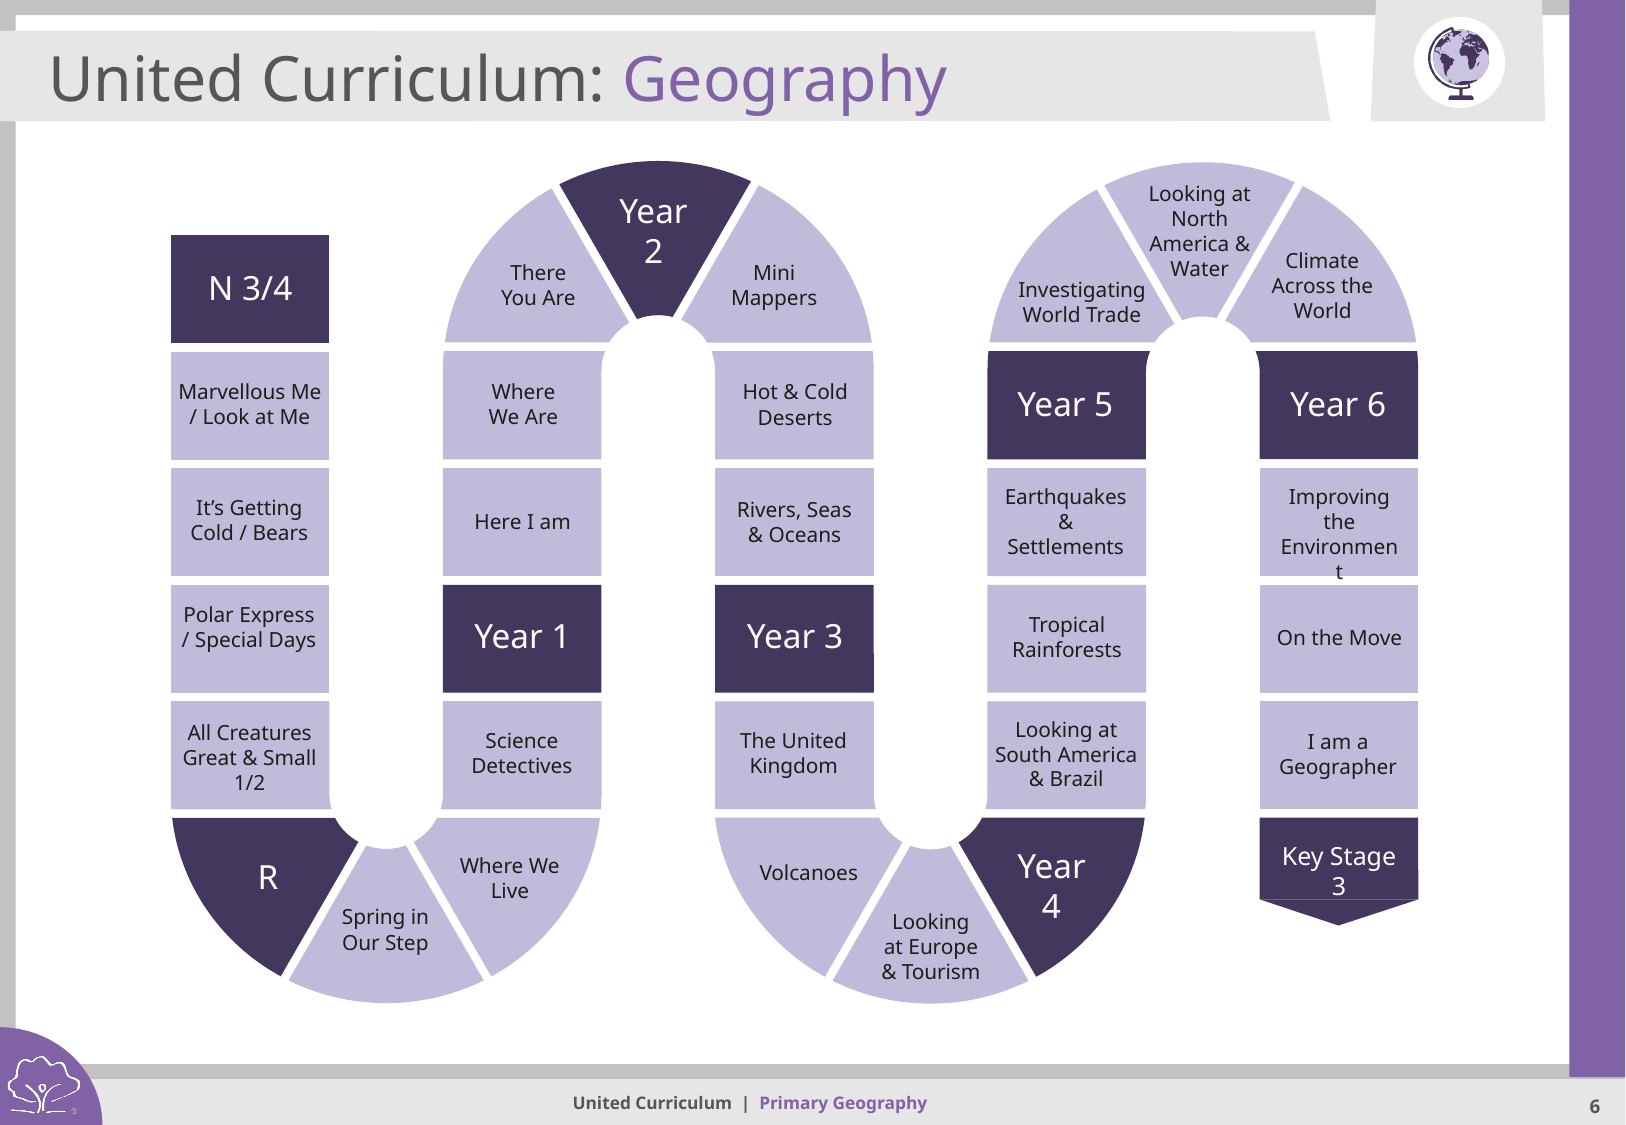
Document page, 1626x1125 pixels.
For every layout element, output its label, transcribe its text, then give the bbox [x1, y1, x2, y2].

text_box All Creatures Great & Small 1/2 [161, 712, 338, 803]
text_box [681, 253, 872, 343]
text_box [1259, 701, 1419, 810]
text_box Looking at North America & Water [1130, 173, 1269, 289]
text_box [985, 799, 1146, 810]
text_box Improving the Environment [1262, 476, 1416, 591]
text_box [1015, 189, 1130, 268]
text_box [1259, 468, 1419, 576]
text_box Year 3 [713, 607, 876, 663]
text_box Looking at Europe & Tourism [866, 901, 996, 991]
text_box [442, 351, 606, 460]
text_box [337, 845, 435, 896]
text_box [444, 258, 630, 343]
text_box There You Are [476, 252, 601, 317]
text_box [170, 659, 330, 693]
text_box [1104, 174, 1130, 230]
text_box [170, 584, 330, 594]
text_box [413, 817, 600, 895]
text_box [1165, 289, 1234, 321]
text_box [720, 185, 836, 252]
text_box Tropical Rainforests [992, 604, 1142, 670]
text_box N 3/4 [188, 259, 313, 315]
text_box [170, 351, 330, 371]
text_box Mini Mappers [712, 252, 837, 317]
text_box [170, 803, 332, 810]
text_box On the Move [1260, 616, 1419, 657]
text_box [440, 701, 602, 810]
text_box [442, 468, 602, 576]
text_box [715, 701, 876, 810]
text_box [989, 303, 1162, 343]
text_box Spring in Our Step [321, 896, 449, 962]
text_box [613, 278, 696, 320]
text_box Year 5 [994, 375, 1137, 431]
text_box Polar Express / Special Days [166, 594, 332, 659]
text_box [170, 701, 330, 712]
text_box [288, 920, 484, 1004]
text_box [1259, 431, 1419, 460]
text_box [1259, 584, 1419, 693]
text_box [1271, 186, 1371, 240]
text_box [987, 566, 1147, 577]
text_box [1010, 933, 1092, 977]
text_box Investigating World Trade [999, 268, 1165, 334]
text_box Climate Across the World [1255, 240, 1390, 331]
text_box [1225, 267, 1417, 344]
text_box Year 1 [445, 607, 600, 663]
text_box Looking at South America & Brazil [976, 708, 1156, 799]
text_box Marvellous Me / Look at Me [163, 371, 336, 437]
text_box [739, 892, 874, 977]
text_box Here I am [454, 500, 591, 541]
text_box [170, 234, 330, 343]
text_box [715, 584, 874, 607]
text_box [1134, 162, 1295, 228]
text_box [442, 584, 602, 693]
text_box [987, 584, 1147, 693]
text_box [715, 663, 874, 693]
text_box Where We Live [444, 845, 575, 910]
text_box Year 4 [989, 837, 1114, 933]
text_box [832, 922, 1029, 1004]
text_box [452, 910, 566, 977]
text_box Volcanoes [738, 851, 880, 892]
text_box [715, 817, 903, 890]
text_box Rivers, Seas & Oceans [717, 489, 872, 554]
picture [1428, 27, 1489, 100]
text_box [172, 817, 359, 977]
text_box [559, 160, 752, 242]
text_box [170, 437, 330, 460]
text_box [987, 351, 1151, 460]
text_box Earthquakes & Settlements [982, 476, 1149, 566]
text_box The United Kingdom [721, 720, 866, 785]
text_box [1255, 351, 1419, 375]
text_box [1259, 817, 1419, 926]
text_box Year 2 [591, 183, 716, 278]
picture [7, 1056, 83, 1118]
text_box Where We Are [471, 371, 576, 437]
text_box Science Detectives [454, 720, 589, 785]
list United Curriculum: Geography [33, 38, 1297, 114]
text_box [987, 468, 1147, 476]
text_box [958, 817, 1145, 905]
text_box It’s Getting Cold / Bears [172, 486, 326, 552]
text_box [987, 701, 1146, 708]
text_box [480, 188, 589, 252]
text_box I am a Geographer [1259, 721, 1417, 787]
text_box [1165, 307, 1175, 331]
text_box Hot & Cold Deserts [721, 371, 869, 437]
text_box Year 6 [1256, 375, 1420, 431]
text_box [715, 468, 874, 577]
text_box [711, 351, 874, 460]
text_box [170, 468, 330, 576]
text_box R [222, 848, 315, 904]
text_box [878, 845, 983, 901]
